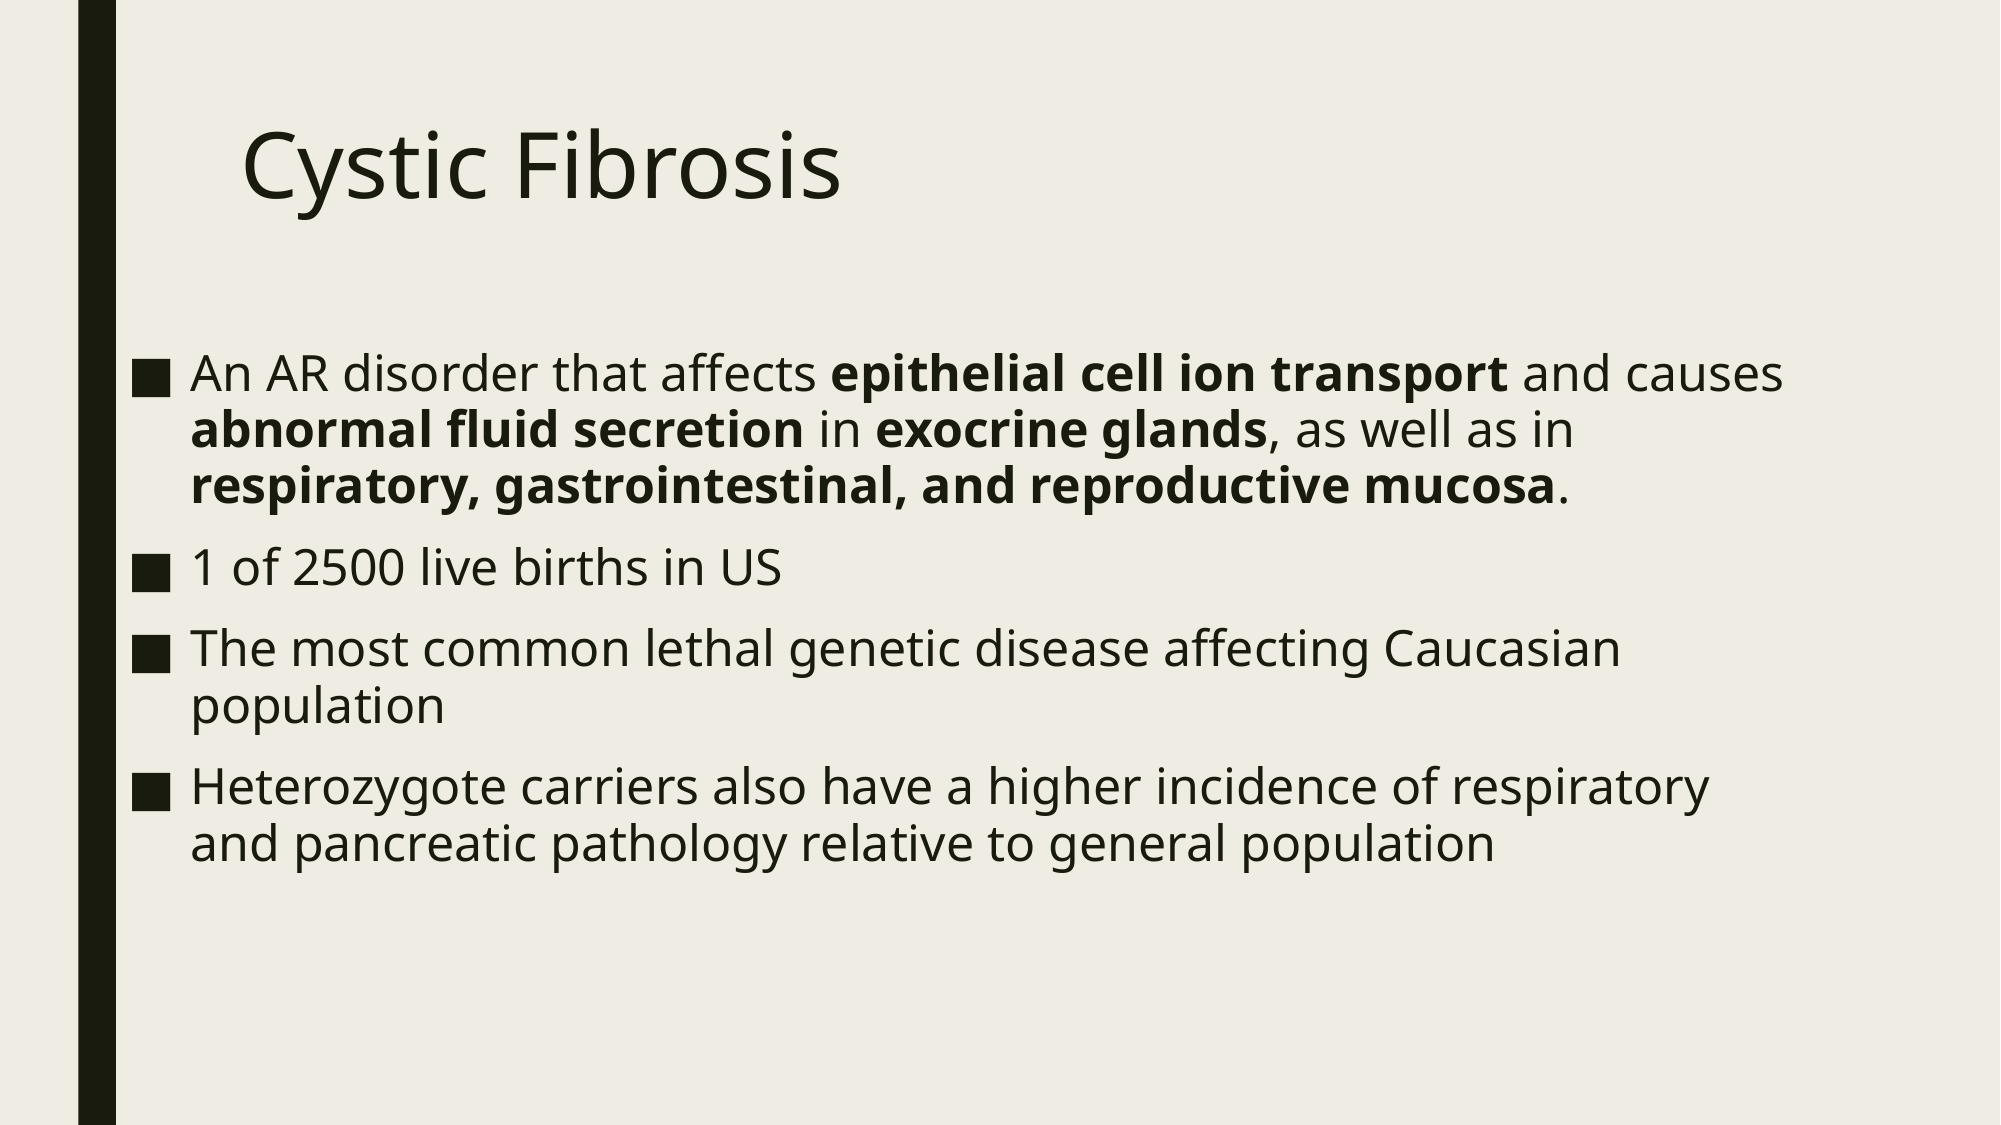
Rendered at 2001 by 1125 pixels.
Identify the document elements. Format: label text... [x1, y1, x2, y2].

list An AR disorder that affects epithelial cell ion transport and causes abnormal fluid secretion in exocrine glands, as well as in respiratory, gastrointestinal, and reproductive mucosa. 1 of 2500 live births in US The most common lethal genetic disease affecting Caucasian population Heterozygote carriers also have a higher incidence of respiratory and pancreatic pathology relative to general population [112, 338, 1818, 882]
title Cystic Fibrosis [225, 112, 1800, 338]
